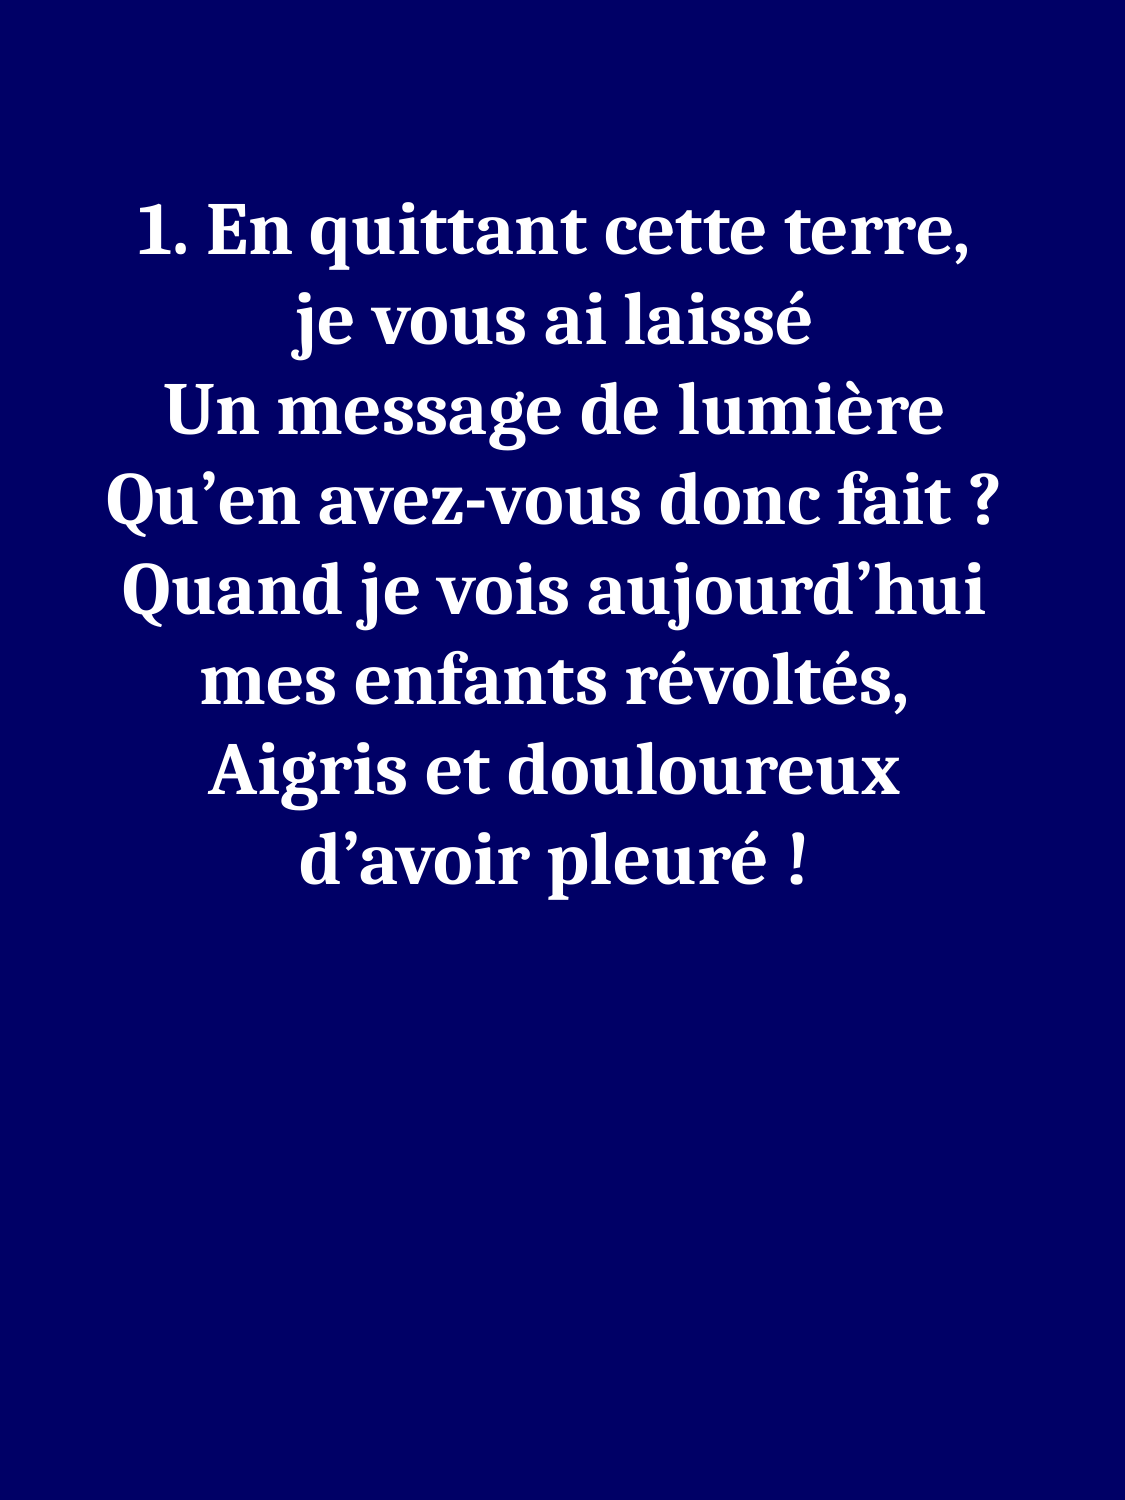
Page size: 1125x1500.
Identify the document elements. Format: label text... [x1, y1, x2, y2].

text_box 1. En quittant cette terre, je vous ai laissé Un message de lumière Qu’en avez-vous donc fait ? Quand je vois aujourd’hui mes enfants révoltés, Aigris et douloureux d’avoir pleuré ! [59, 172, 1052, 908]
